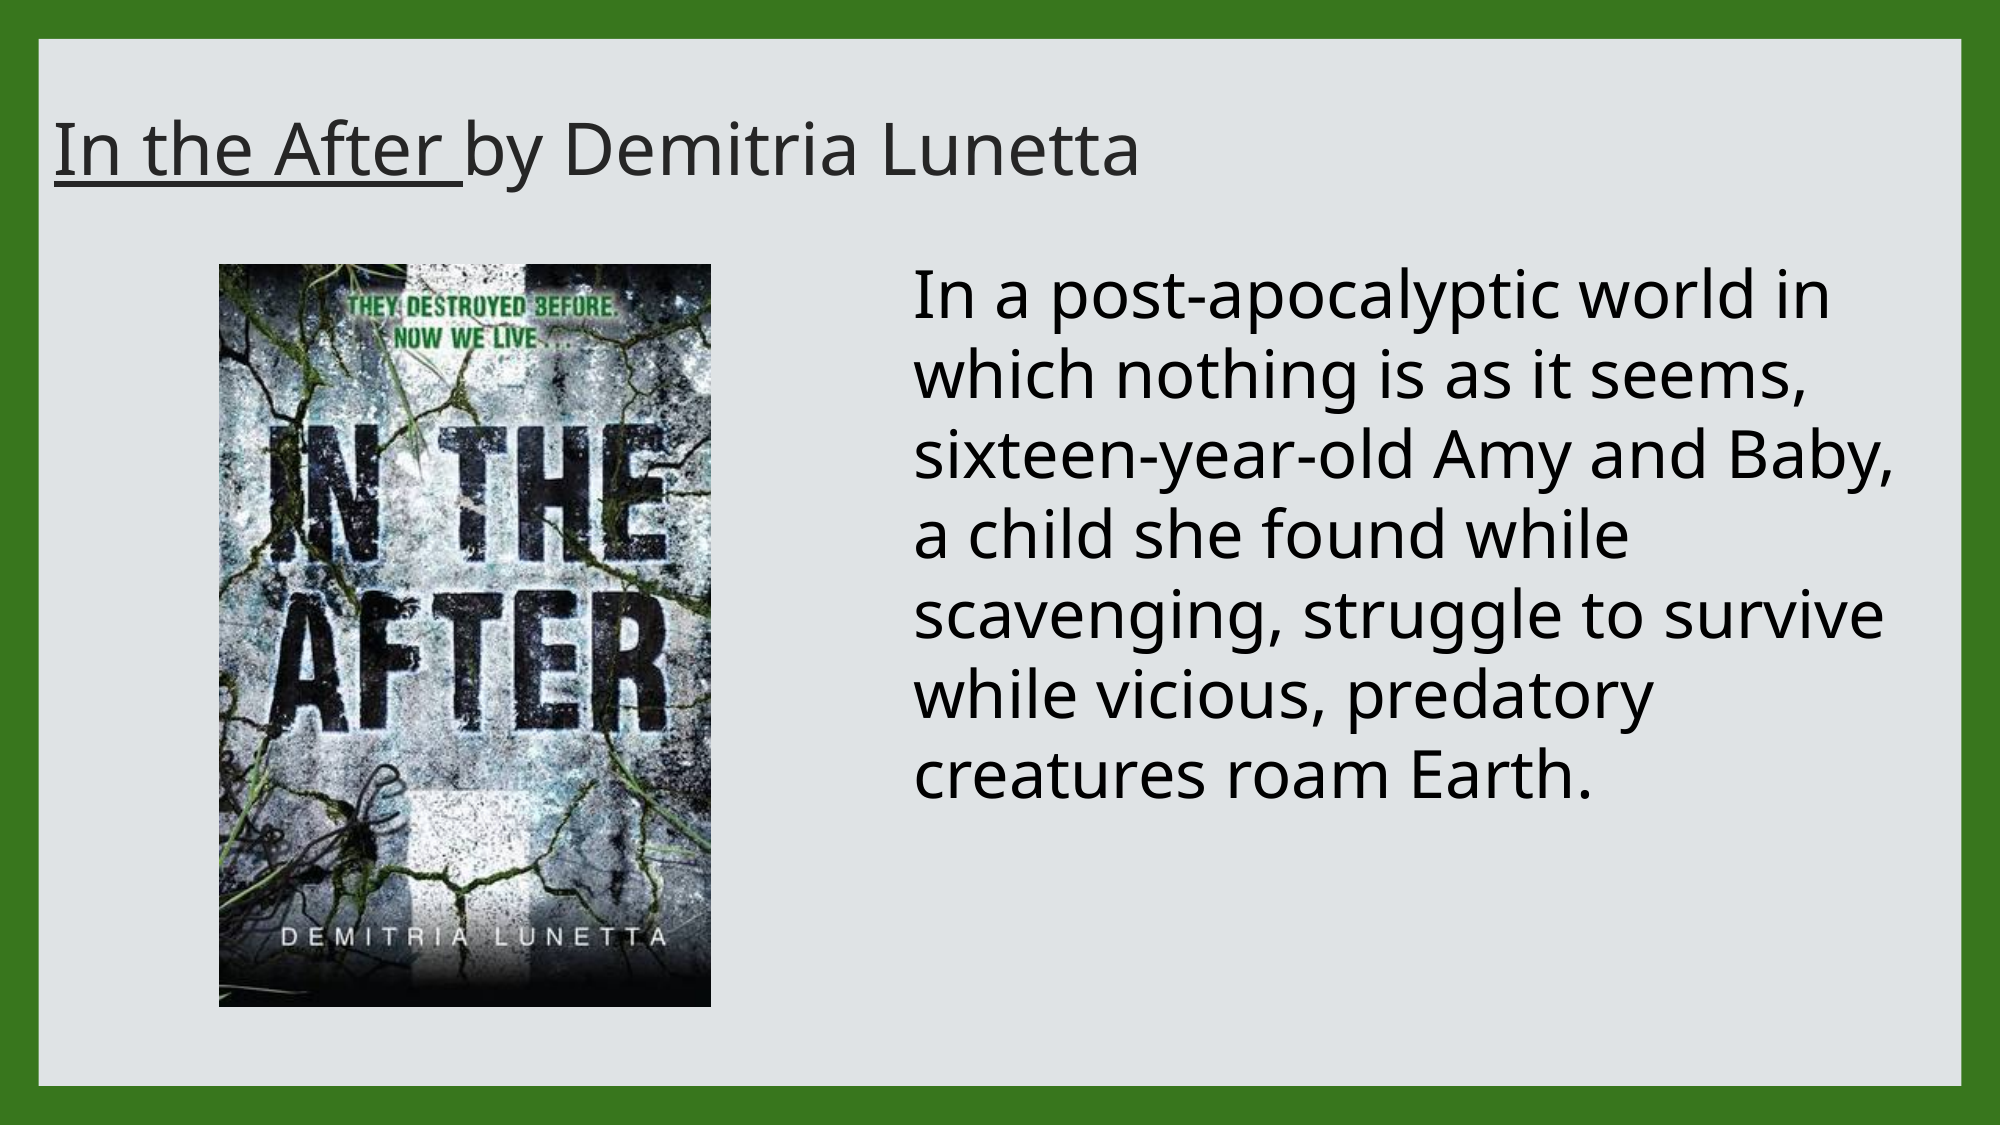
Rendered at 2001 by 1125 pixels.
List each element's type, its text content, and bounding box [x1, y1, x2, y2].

picture [219, 264, 711, 1008]
list In a post-apocalyptic world in which nothing is as it seems, sixteen-year-old Amy and Baby, a child she found while scavenging, struggle to survive while vicious, predatory creatures roam Earth. [898, 201, 1943, 681]
title In the After by Demitria Lunetta [39, 39, 1962, 265]
